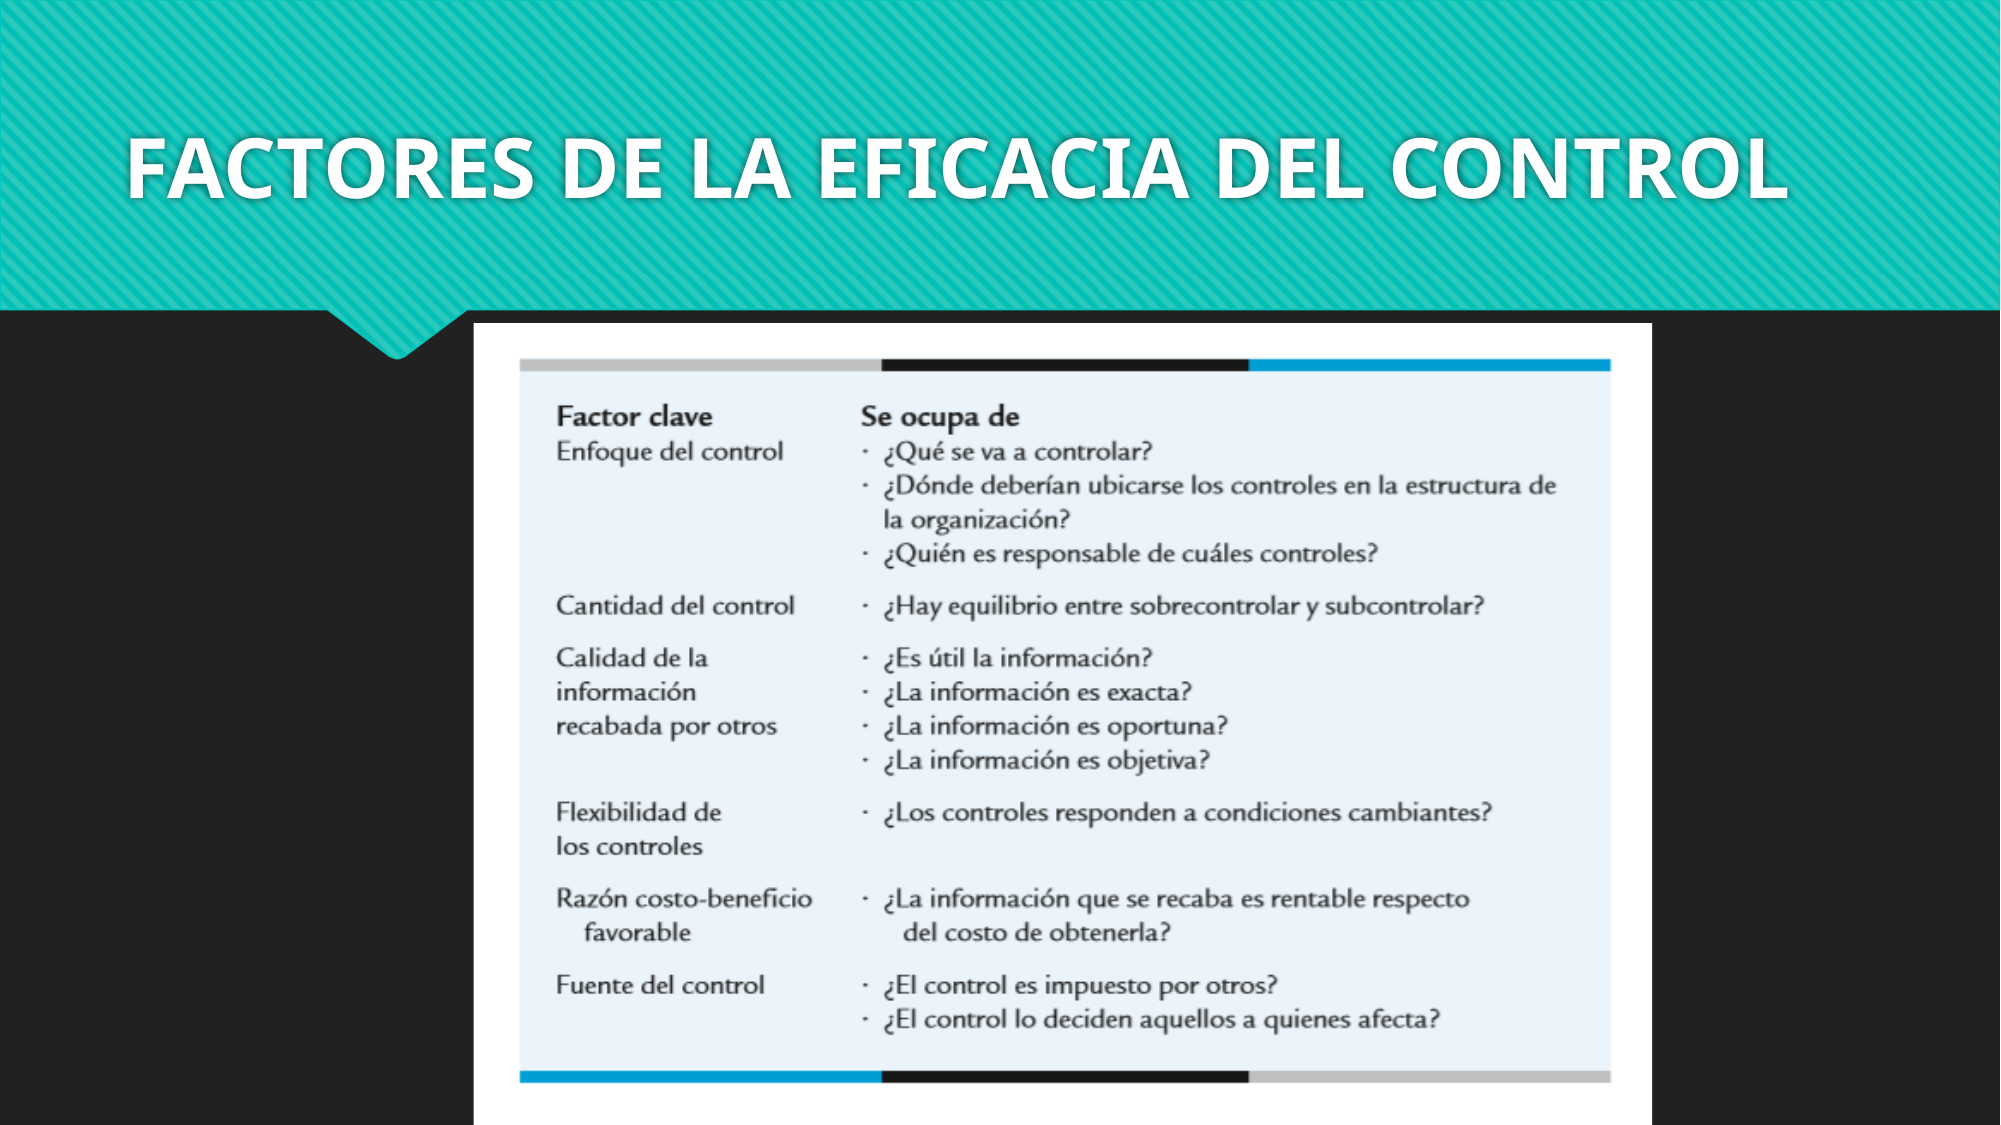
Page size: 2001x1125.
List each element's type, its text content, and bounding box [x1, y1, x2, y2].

title FACTORES DE LA EFICACIA DEL CONTROL [108, 163, 1844, 324]
picture [473, 322, 1653, 1125]
